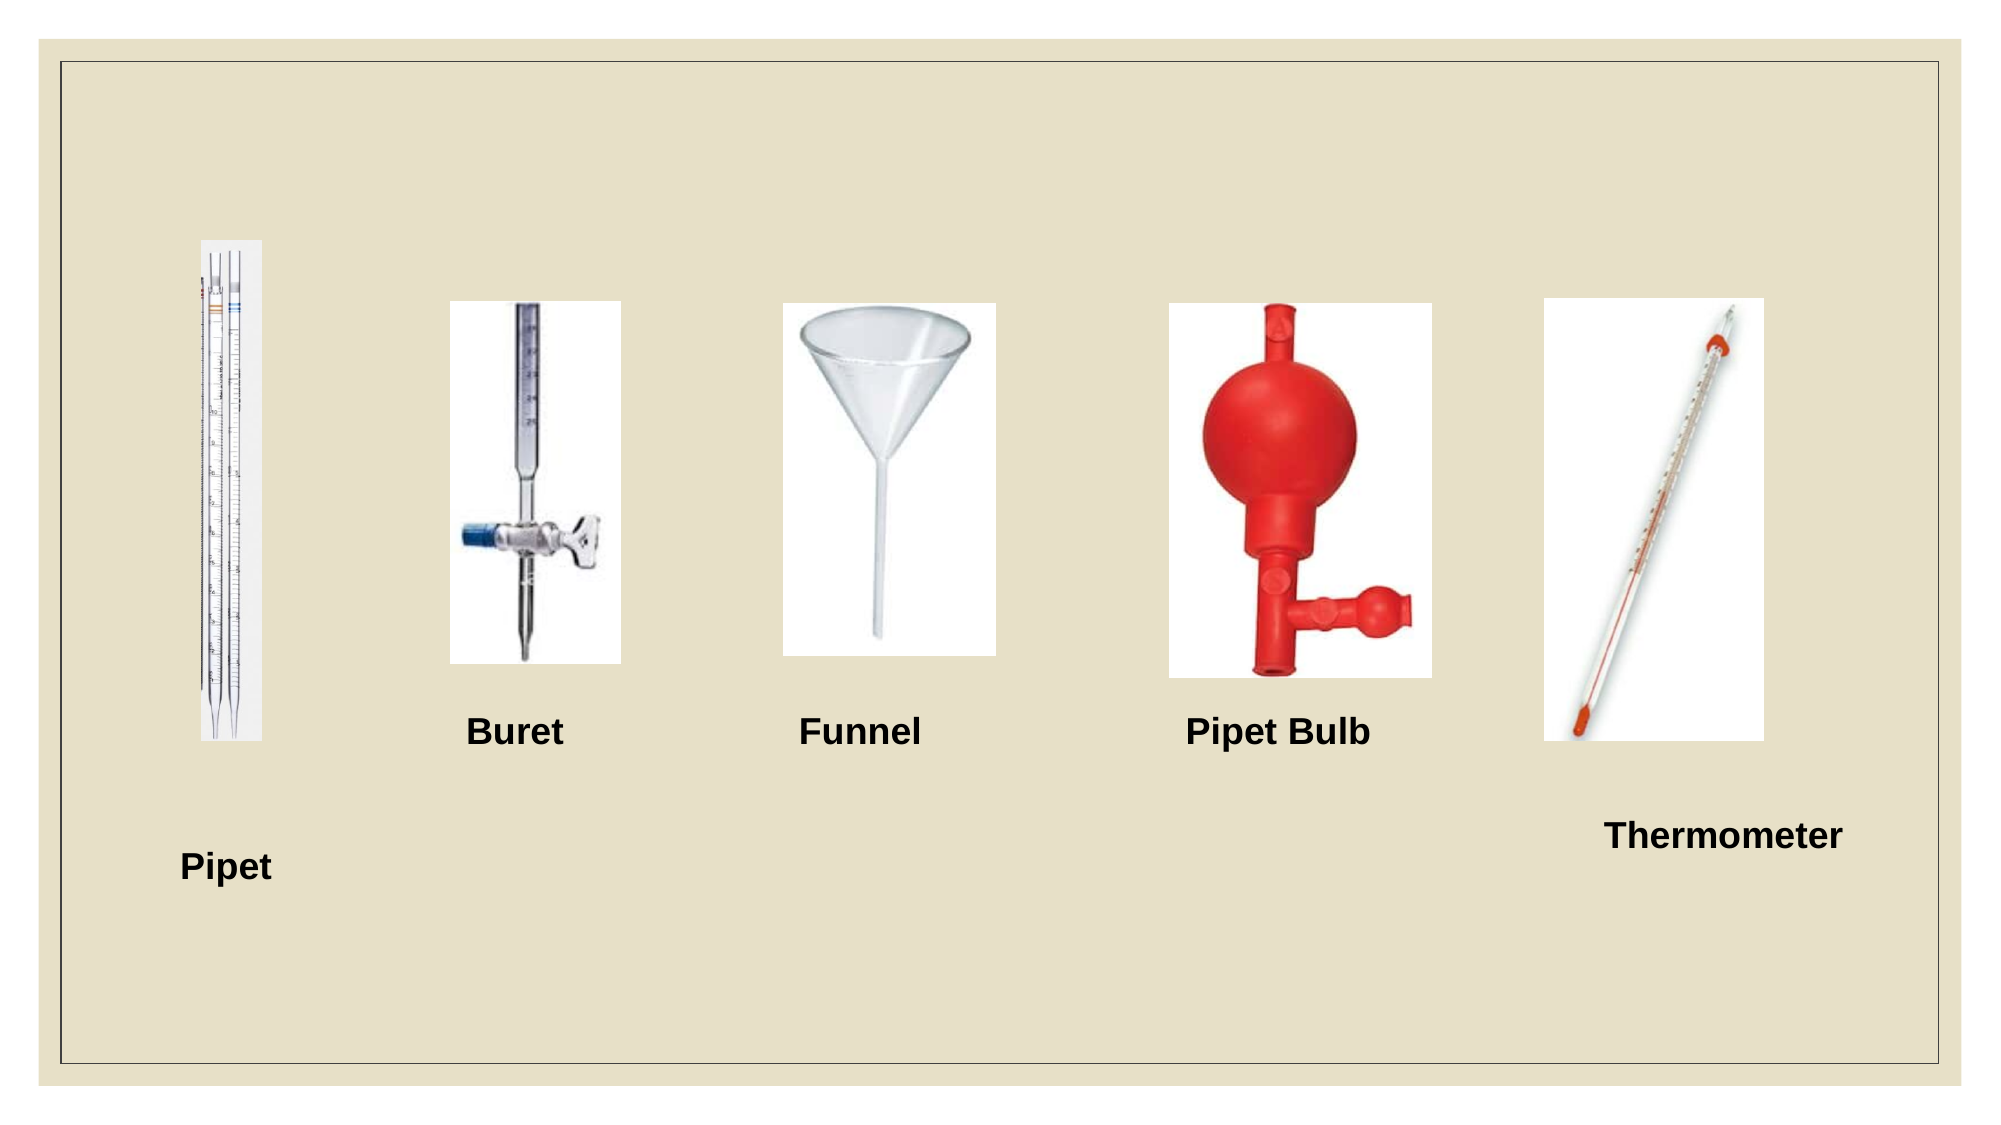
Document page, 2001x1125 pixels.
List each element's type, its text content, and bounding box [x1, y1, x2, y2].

picture [1544, 298, 1764, 741]
text_box Buret [451, 699, 579, 760]
text_box Pipet [165, 835, 298, 895]
picture [201, 239, 262, 741]
text_box Pipet Bulb [1170, 699, 1387, 760]
picture [1169, 303, 1432, 678]
picture [783, 303, 996, 656]
text_box Funnel [784, 699, 937, 760]
text_box Thermometer [1589, 803, 1869, 864]
picture [450, 301, 621, 664]
